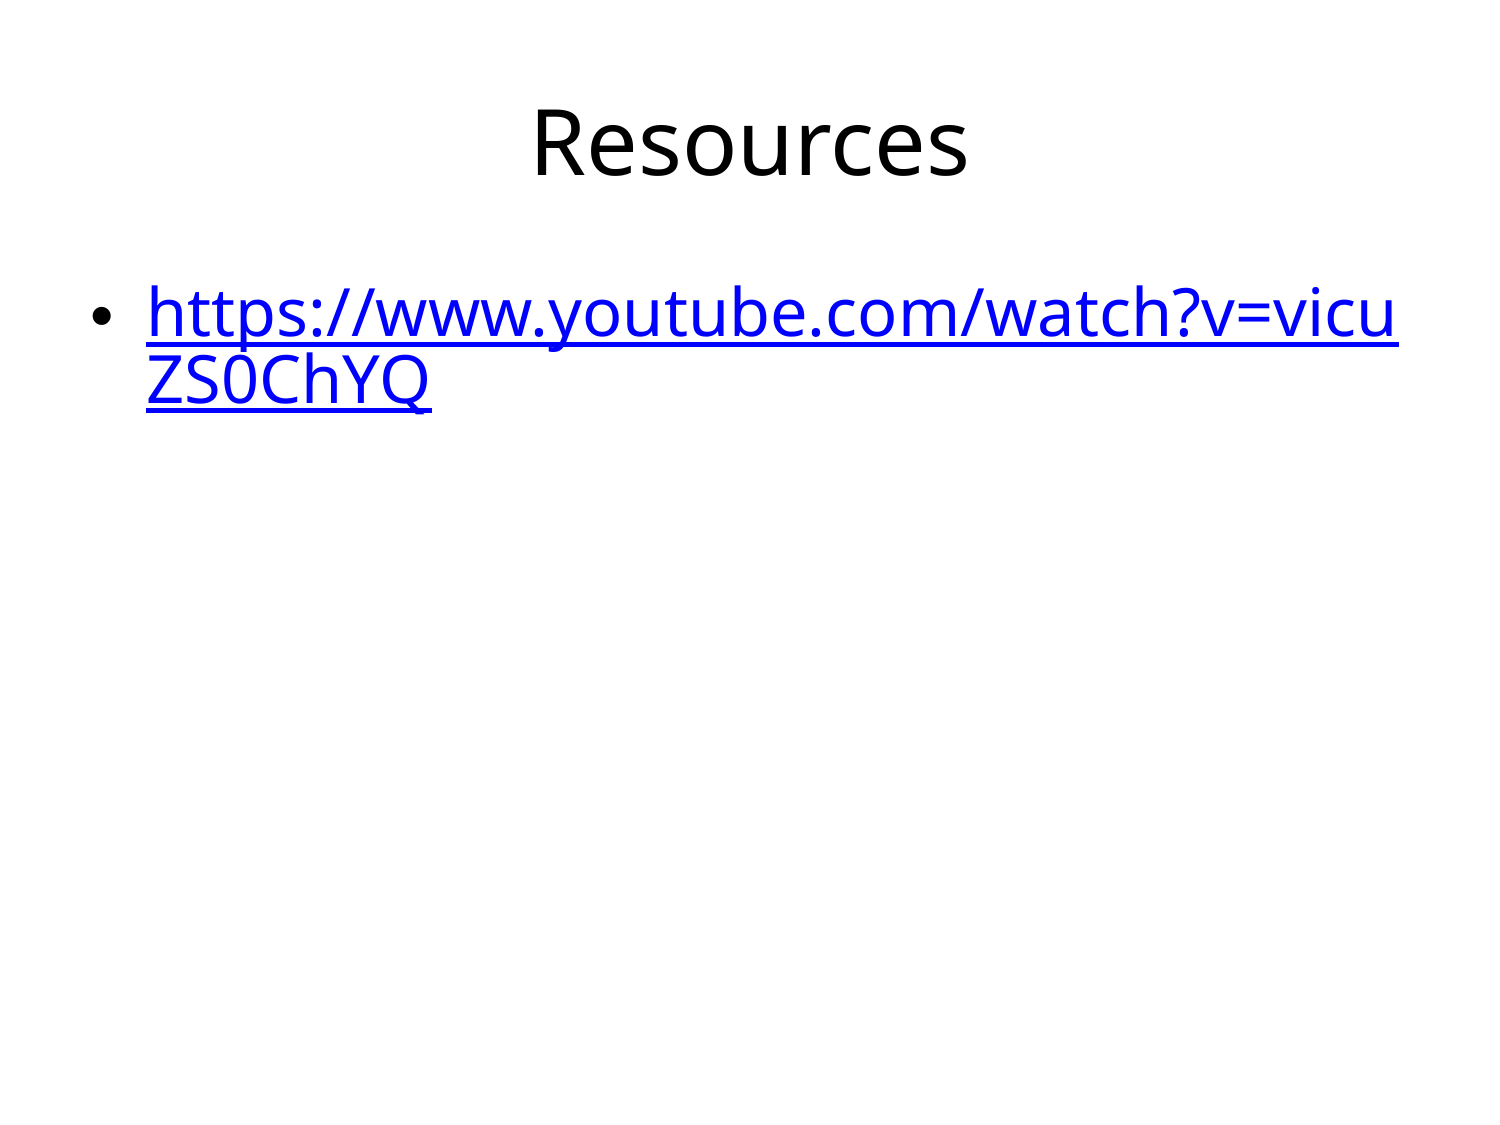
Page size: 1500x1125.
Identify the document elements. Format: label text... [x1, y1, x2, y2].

list https://www.youtube.com/watch?v=vicuZS0ChYQ [75, 262, 1425, 1005]
title Resources [75, 45, 1425, 233]
